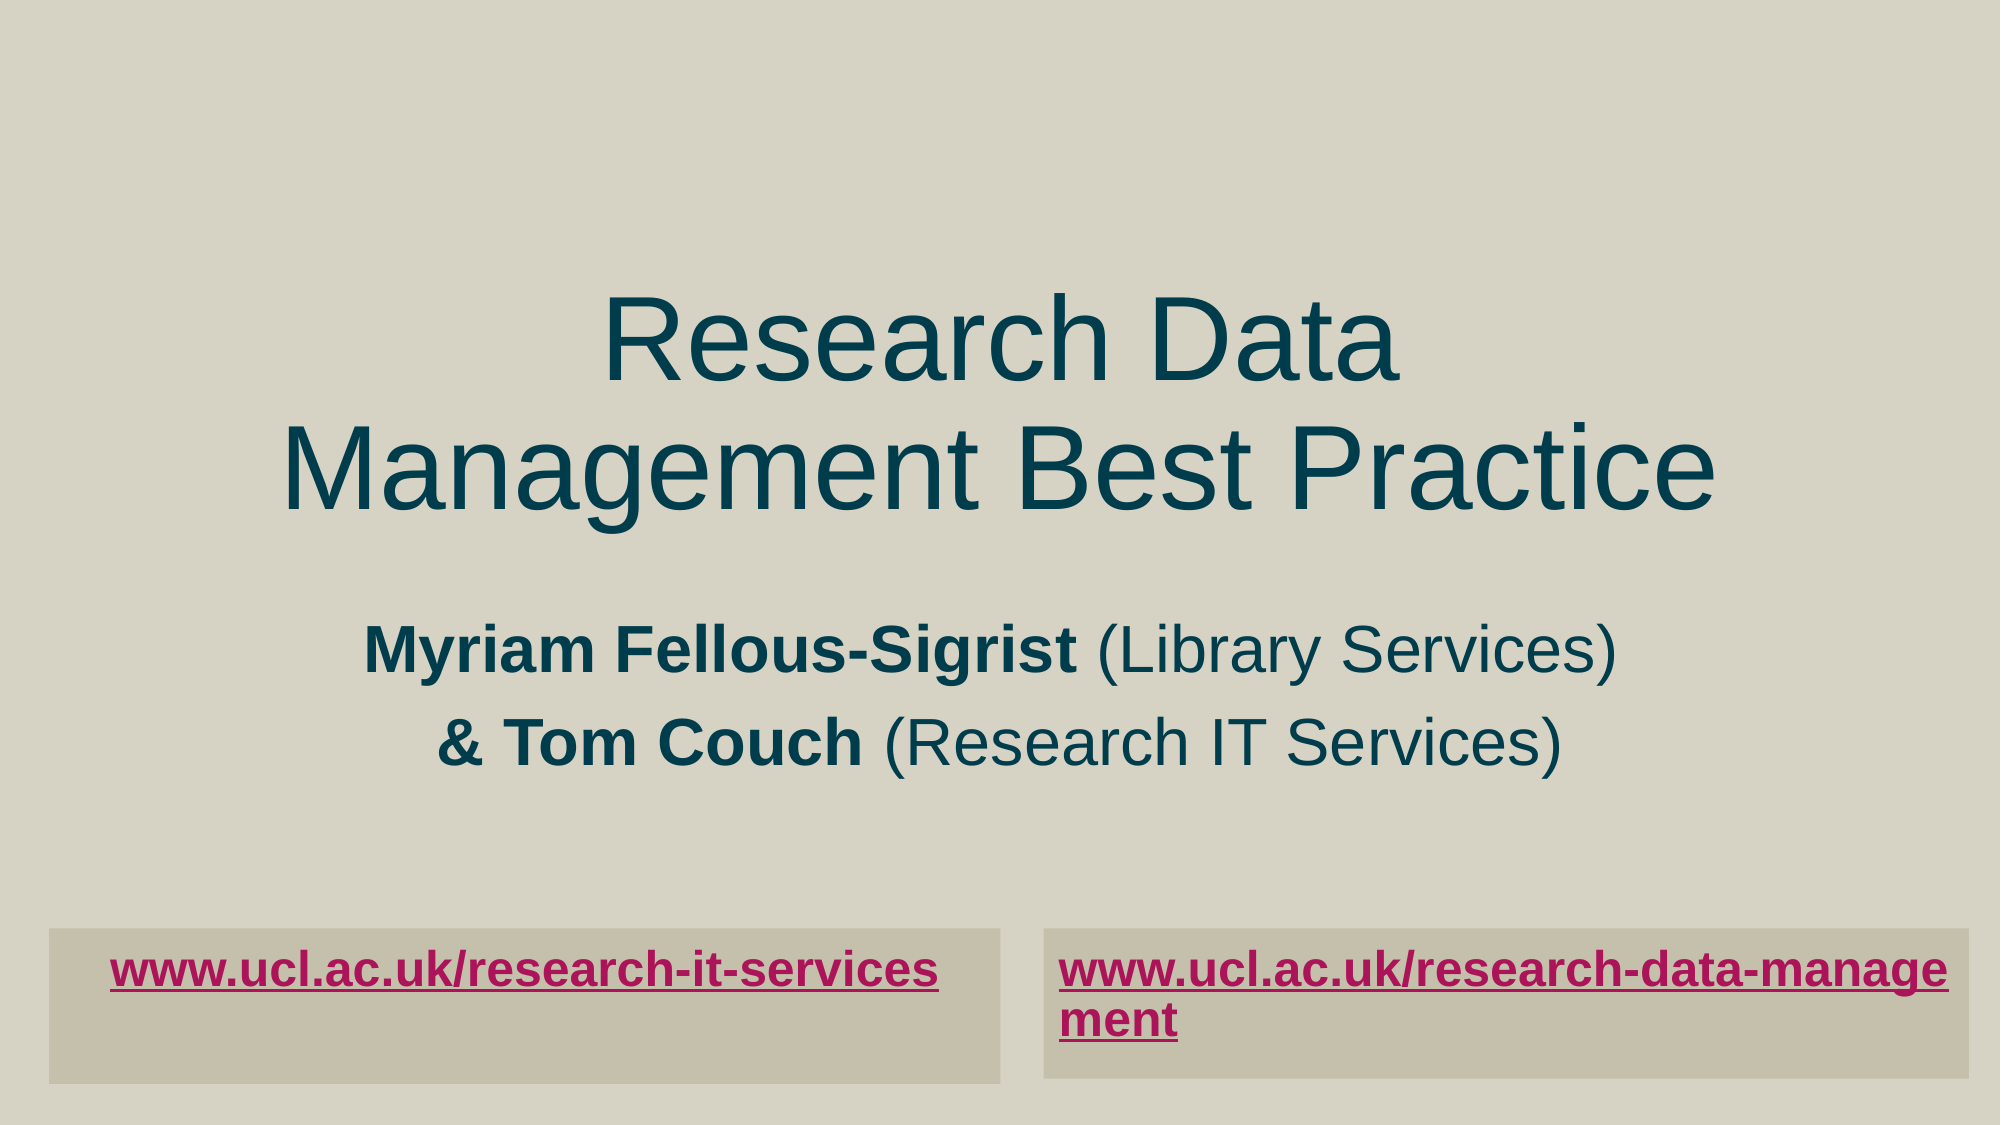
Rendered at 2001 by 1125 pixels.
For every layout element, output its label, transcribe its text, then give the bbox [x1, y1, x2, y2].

title Research Data Management Best Practice [250, 151, 1751, 544]
text_box www.ucl.ac.uk/research-it-services [49, 928, 1001, 1084]
subtitle Myriam Fellous-Sigrist (Library Services) & Tom Couch (Research IT Services) [108, 607, 1893, 801]
text_box www.ucl.ac.uk/research-data-management [1043, 928, 1969, 1079]
